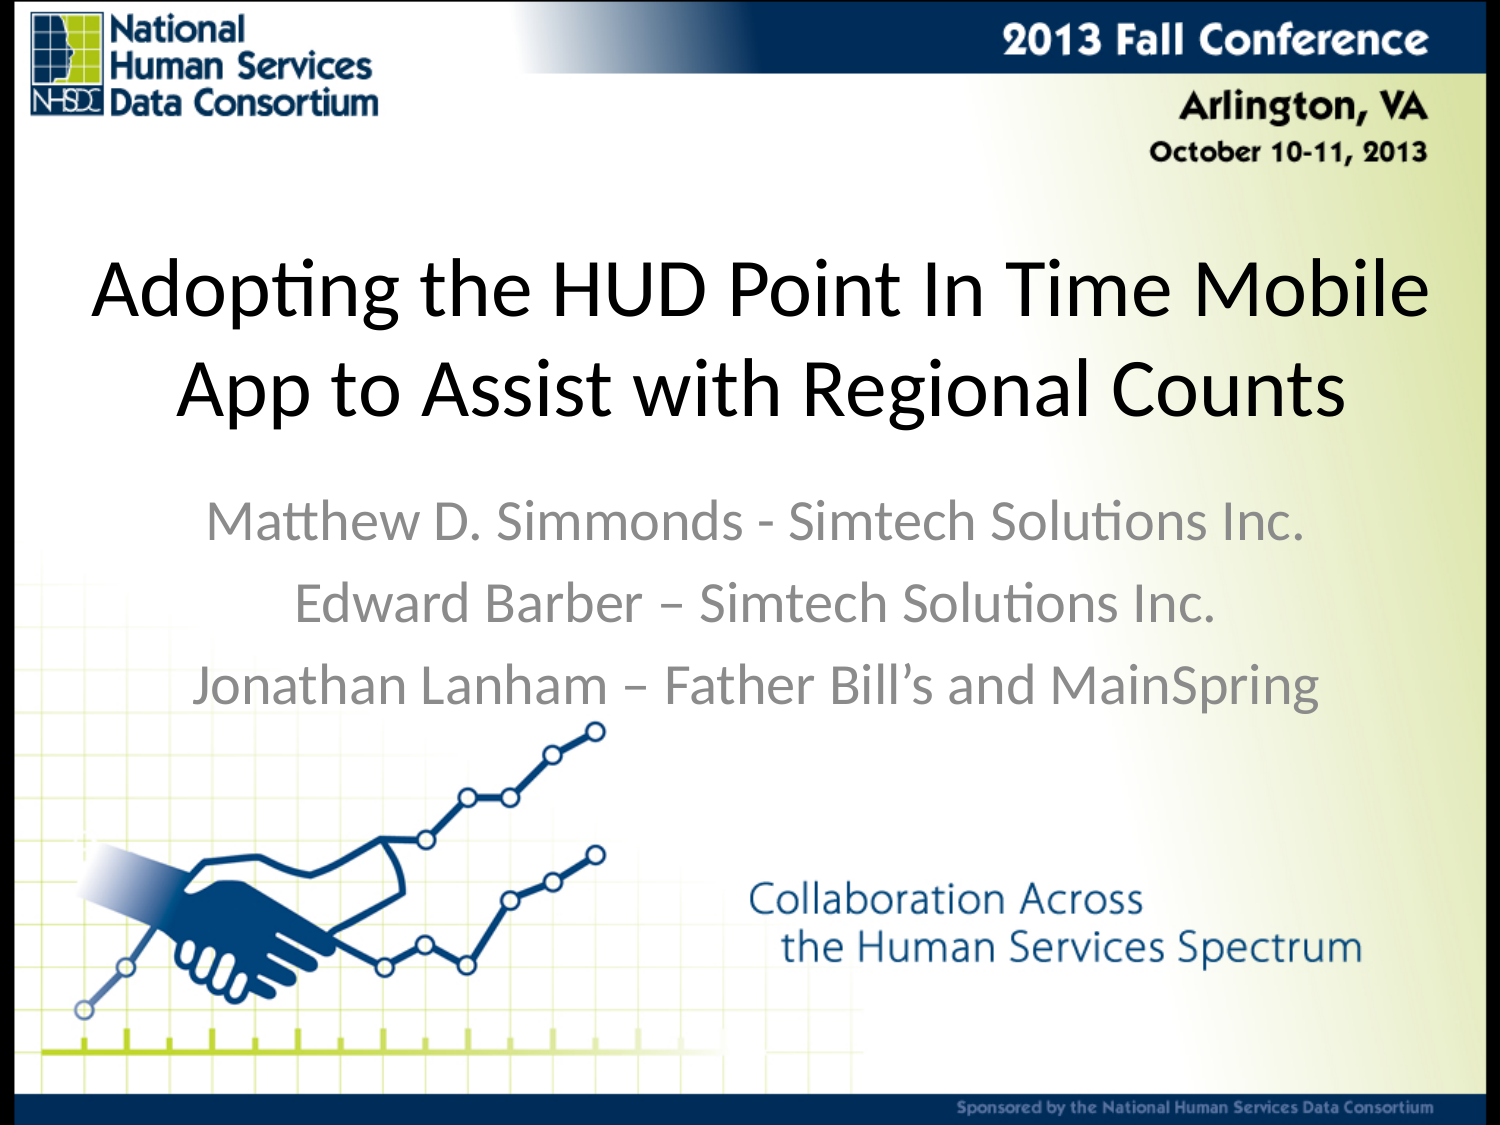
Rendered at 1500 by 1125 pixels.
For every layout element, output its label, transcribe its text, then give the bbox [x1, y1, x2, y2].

subtitle Matthew D. Simmonds - Simtech Solutions Inc. Edward Barber – Simtech Solutions Inc. Jonathan Lanham – Father Bill’s and MainSpring [125, 474, 1388, 763]
title Adopting the HUD Point In Time Mobile App to Assist with Regional Counts [75, 212, 1450, 454]
picture [0, 0, 1500, 1125]
